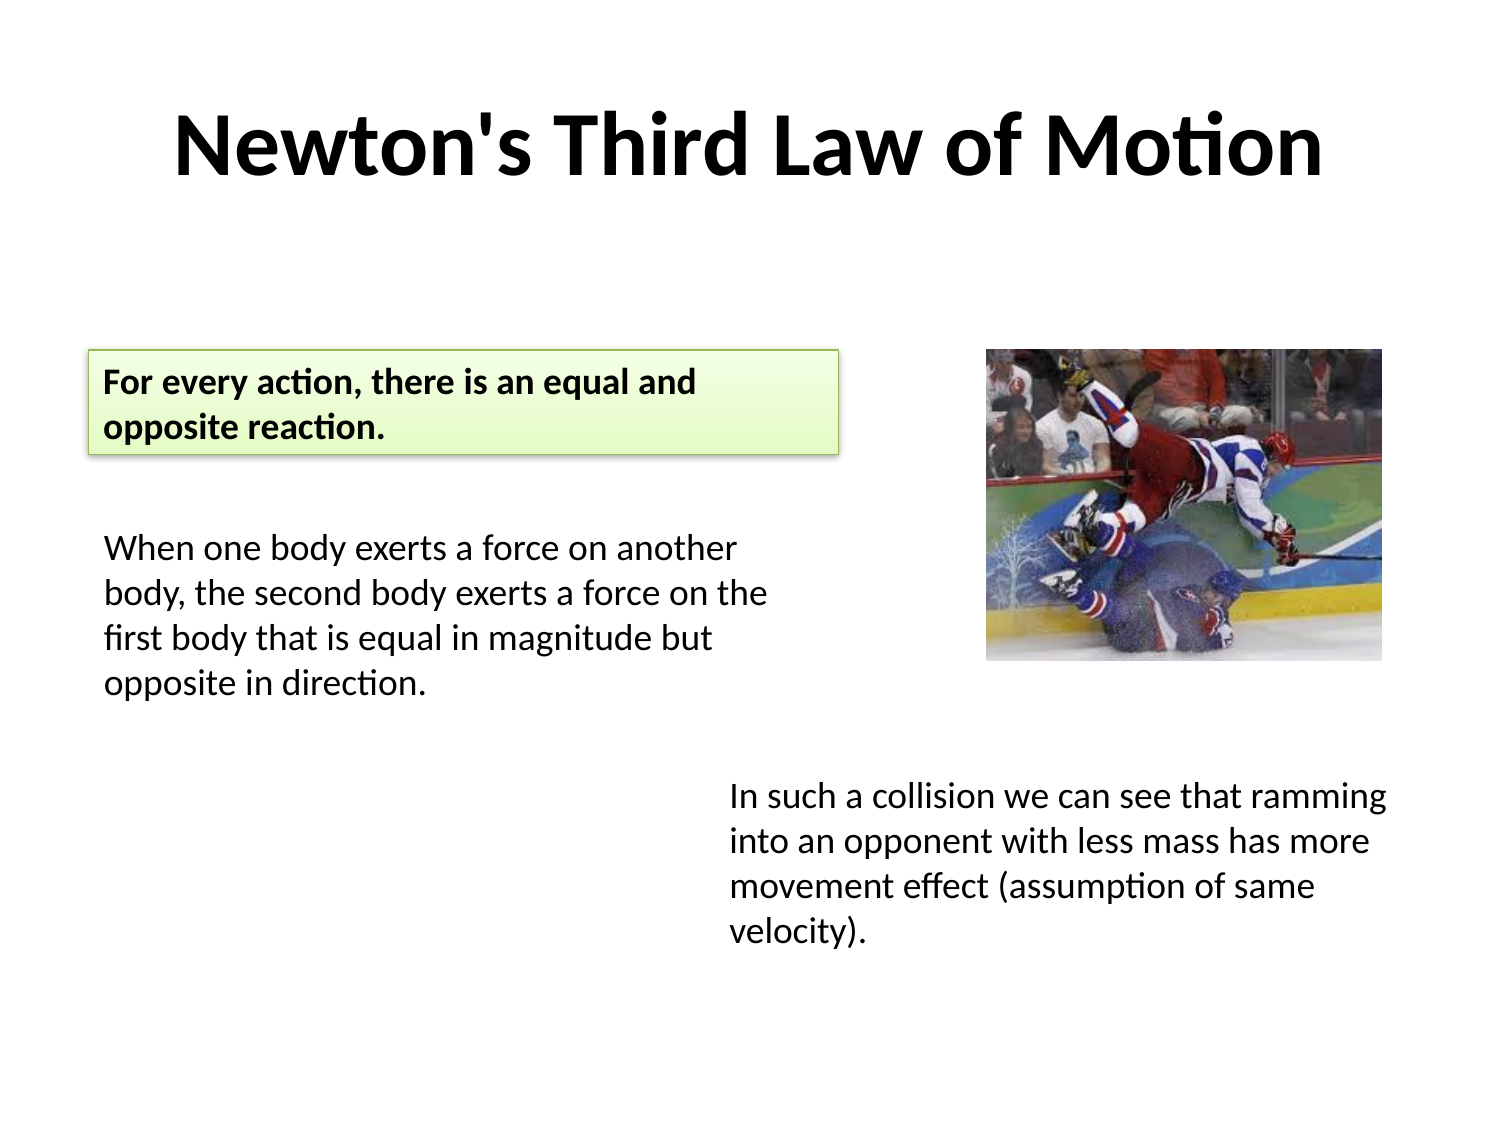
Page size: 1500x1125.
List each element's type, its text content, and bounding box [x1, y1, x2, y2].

text_box For every action, there is an equal and opposite reaction. [88, 349, 839, 455]
text_box In such a collision we can see that ramming into an opponent with less mass has more movement effect (assumption of same velocity). [714, 763, 1465, 958]
title Newton's Third Law of Motion [75, 45, 1425, 233]
text_box When one body exerts a force on another body, the second body exerts a force on the first body that is equal in magnitude but opposite in direction. [88, 515, 839, 710]
picture [985, 349, 1382, 662]
